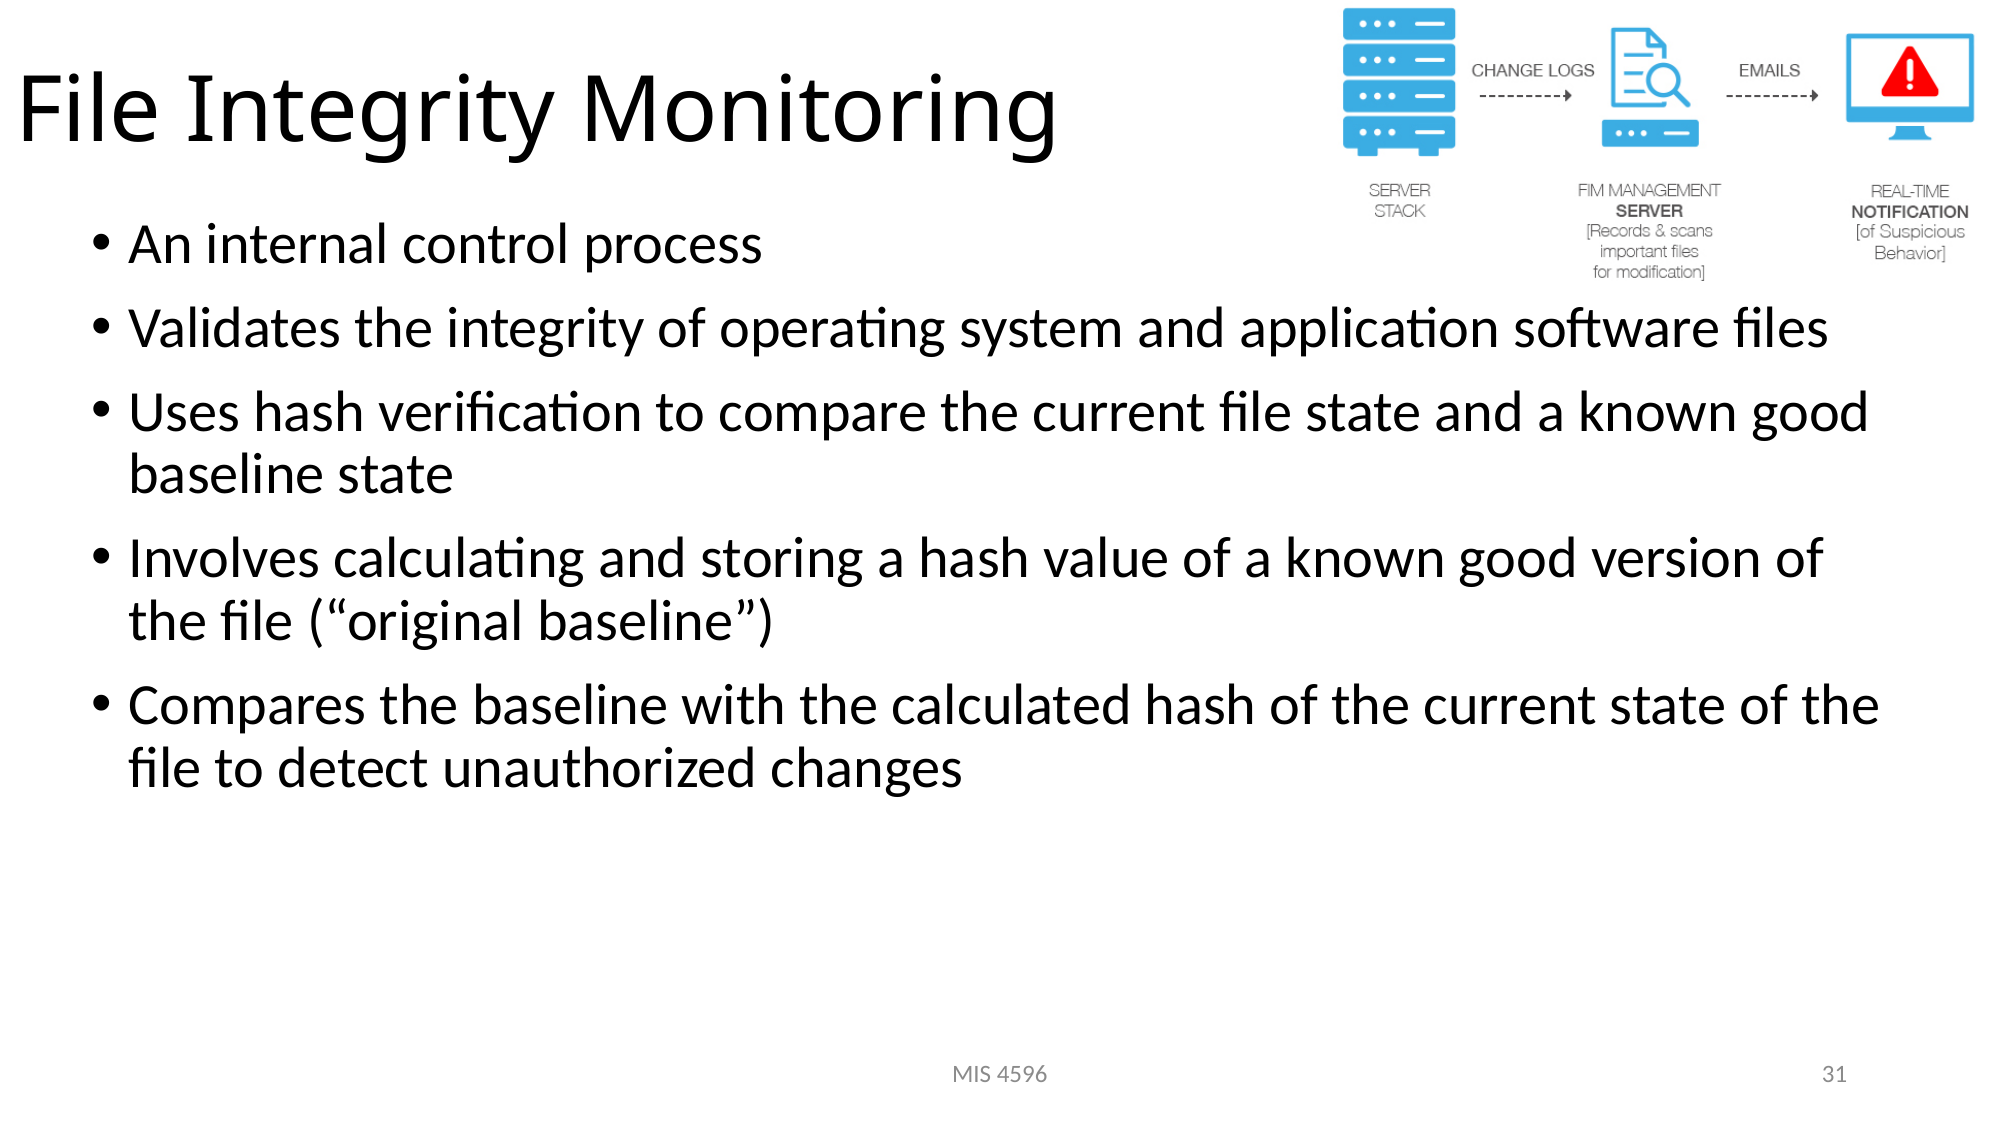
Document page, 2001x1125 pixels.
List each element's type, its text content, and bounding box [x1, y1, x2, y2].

slide_number 31 [1412, 1042, 1863, 1103]
list An internal control process Validates the integrity of operating system and application software files Uses hash verification to compare the current file state and a known good baseline state Involves calculating and storing a hash value of a known good version of the file (“original baseline”) Compares the baseline with the calculated hash of the current state of the file to detect unauthorized changes [76, 205, 1924, 920]
footer MIS 4596 [662, 1042, 1338, 1103]
picture [1337, 0, 2000, 284]
title File Integrity Monitoring [0, 3, 1337, 221]
